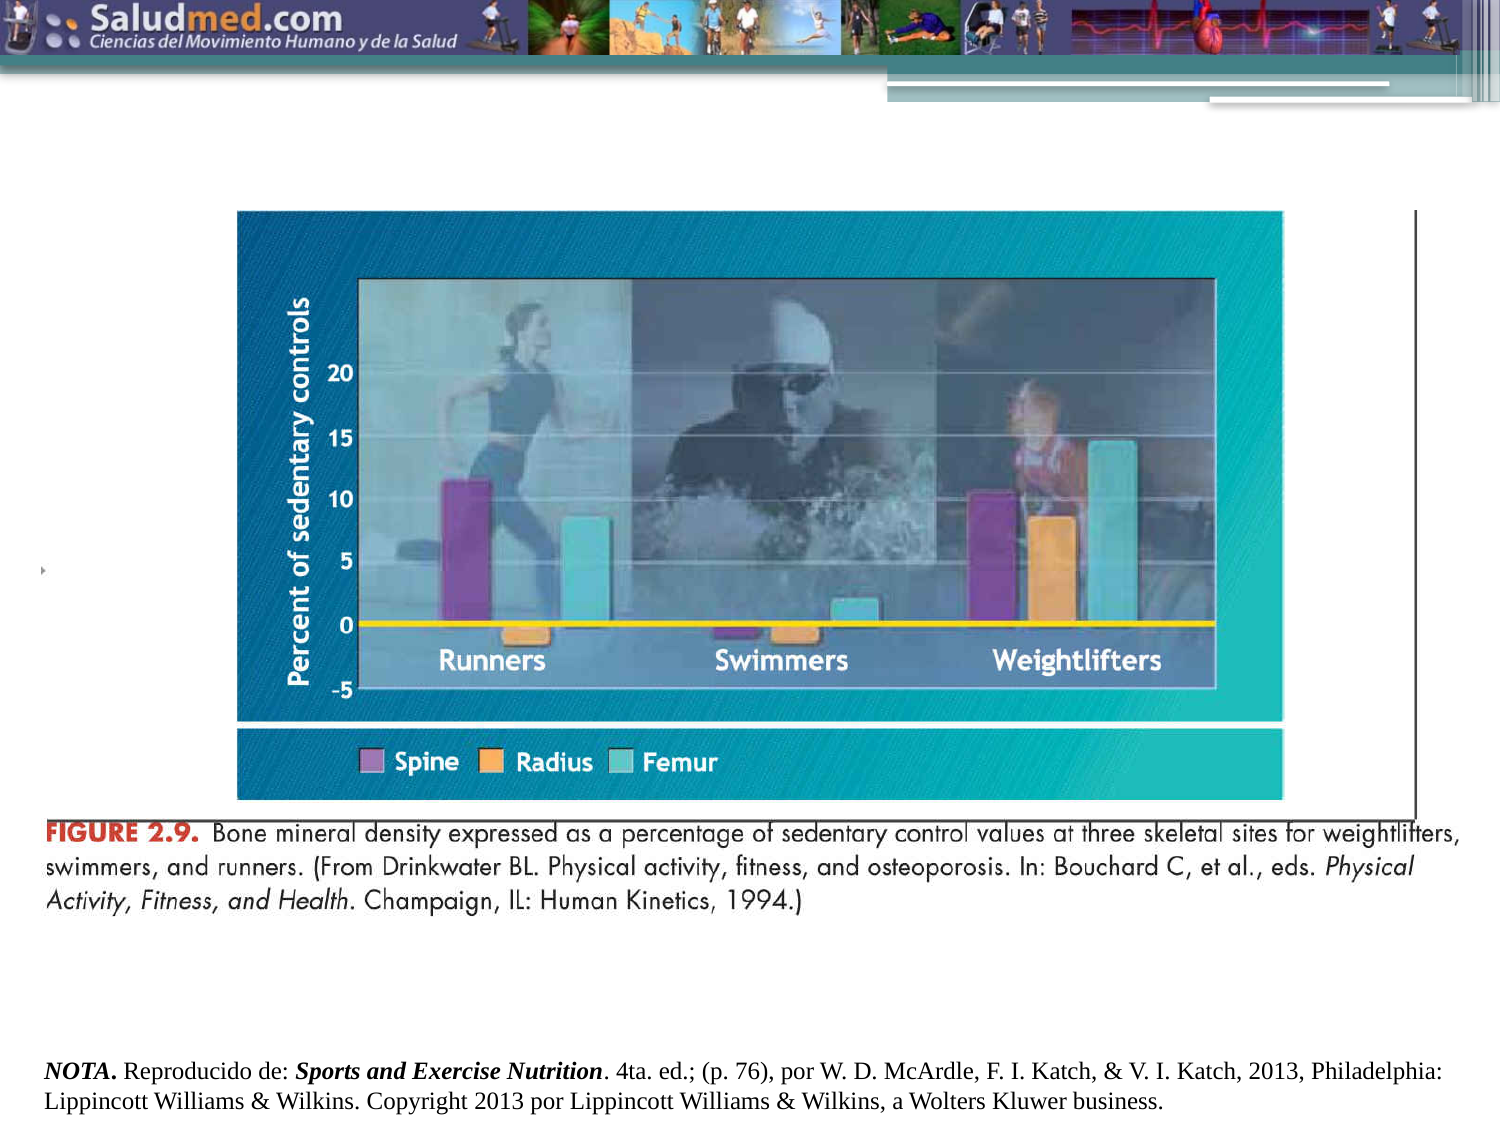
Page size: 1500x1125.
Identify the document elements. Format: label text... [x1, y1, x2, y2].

text_box NOTA. Reproducido de: Sports and Exercise Nutrition. 4ta. ed.; (p. 76), por W. D. McArdle, F. I. Katch, & V. I. Katch, 2013, Philadelphia: Lippincott Williams & Wilkins. Copyright 2013 por Lippincott Williams & Wilkins, a Wolters Kluwer business. [29, 1046, 1500, 1106]
picture [40, 210, 1459, 918]
text_box [0, 1058, 1500, 1125]
picture [0, 0, 1460, 55]
